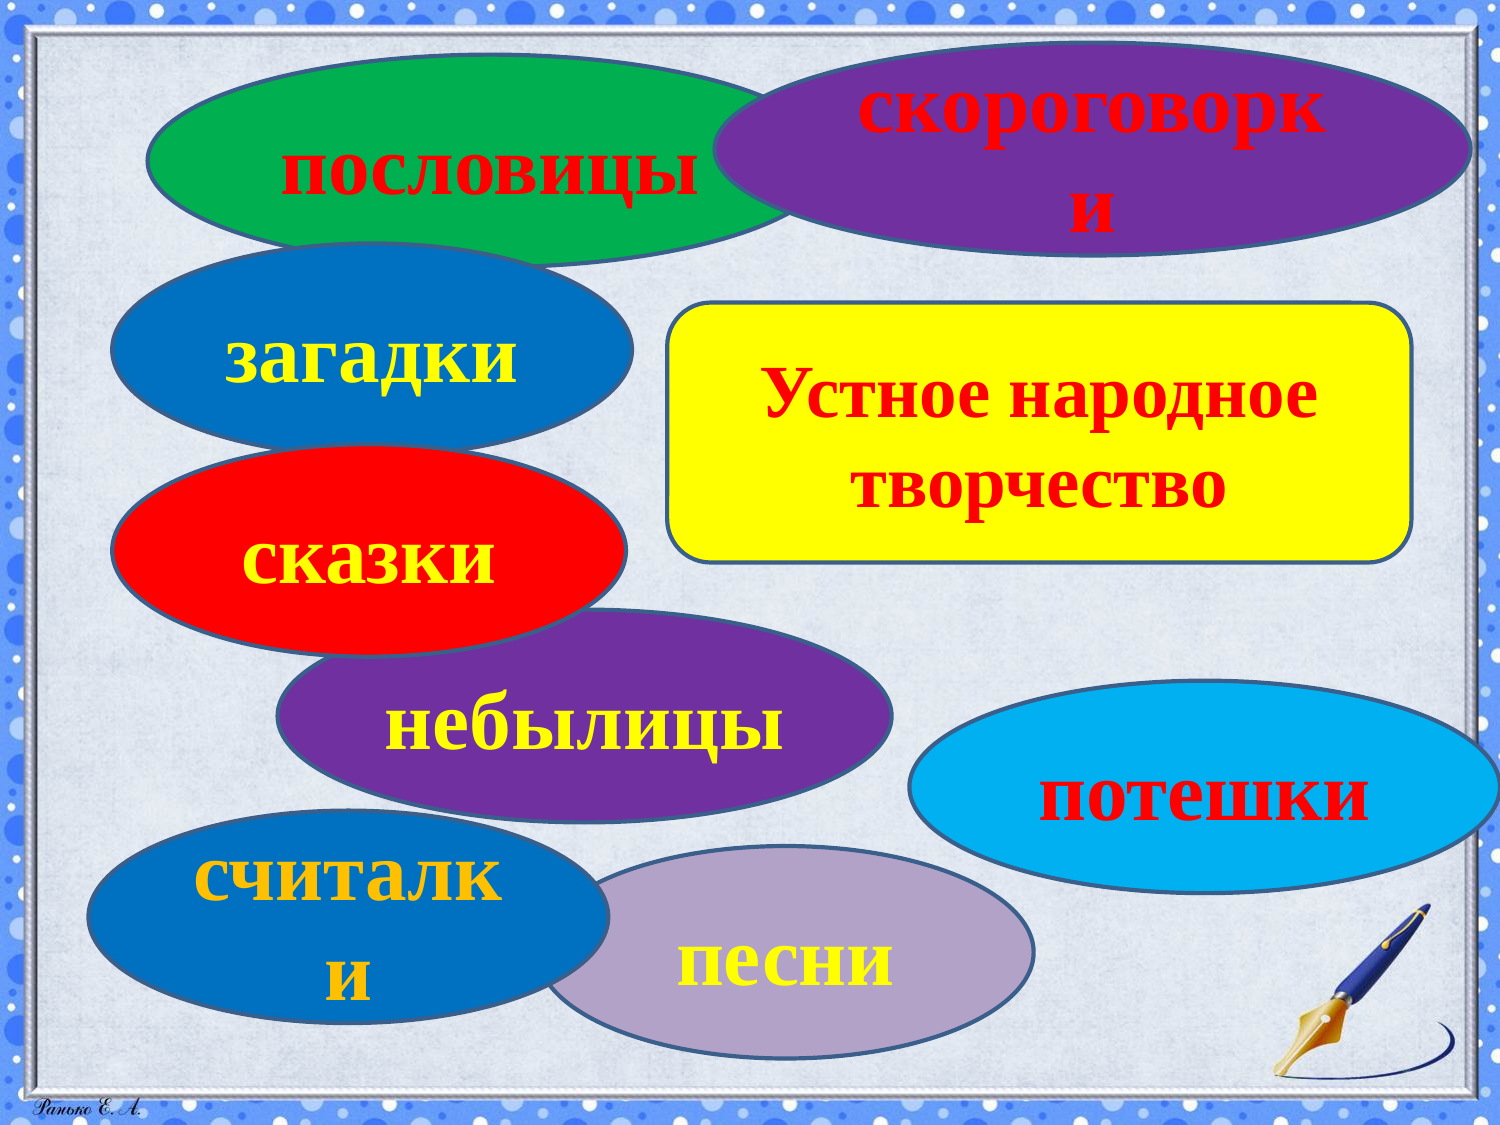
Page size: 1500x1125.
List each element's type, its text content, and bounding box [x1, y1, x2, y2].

text_box песни [549, 843, 1036, 1061]
text_box пословицы [145, 52, 789, 268]
text_box Устное народное творчество [665, 300, 1414, 565]
text_box скороговорки [712, 40, 1473, 258]
picture [0, 0, 1500, 1125]
text_box сказки [110, 442, 629, 659]
text_box потешки [907, 678, 1500, 896]
text_box загадки [110, 241, 635, 450]
text_box небылицы [275, 607, 894, 825]
text_box считалки [86, 808, 611, 1026]
